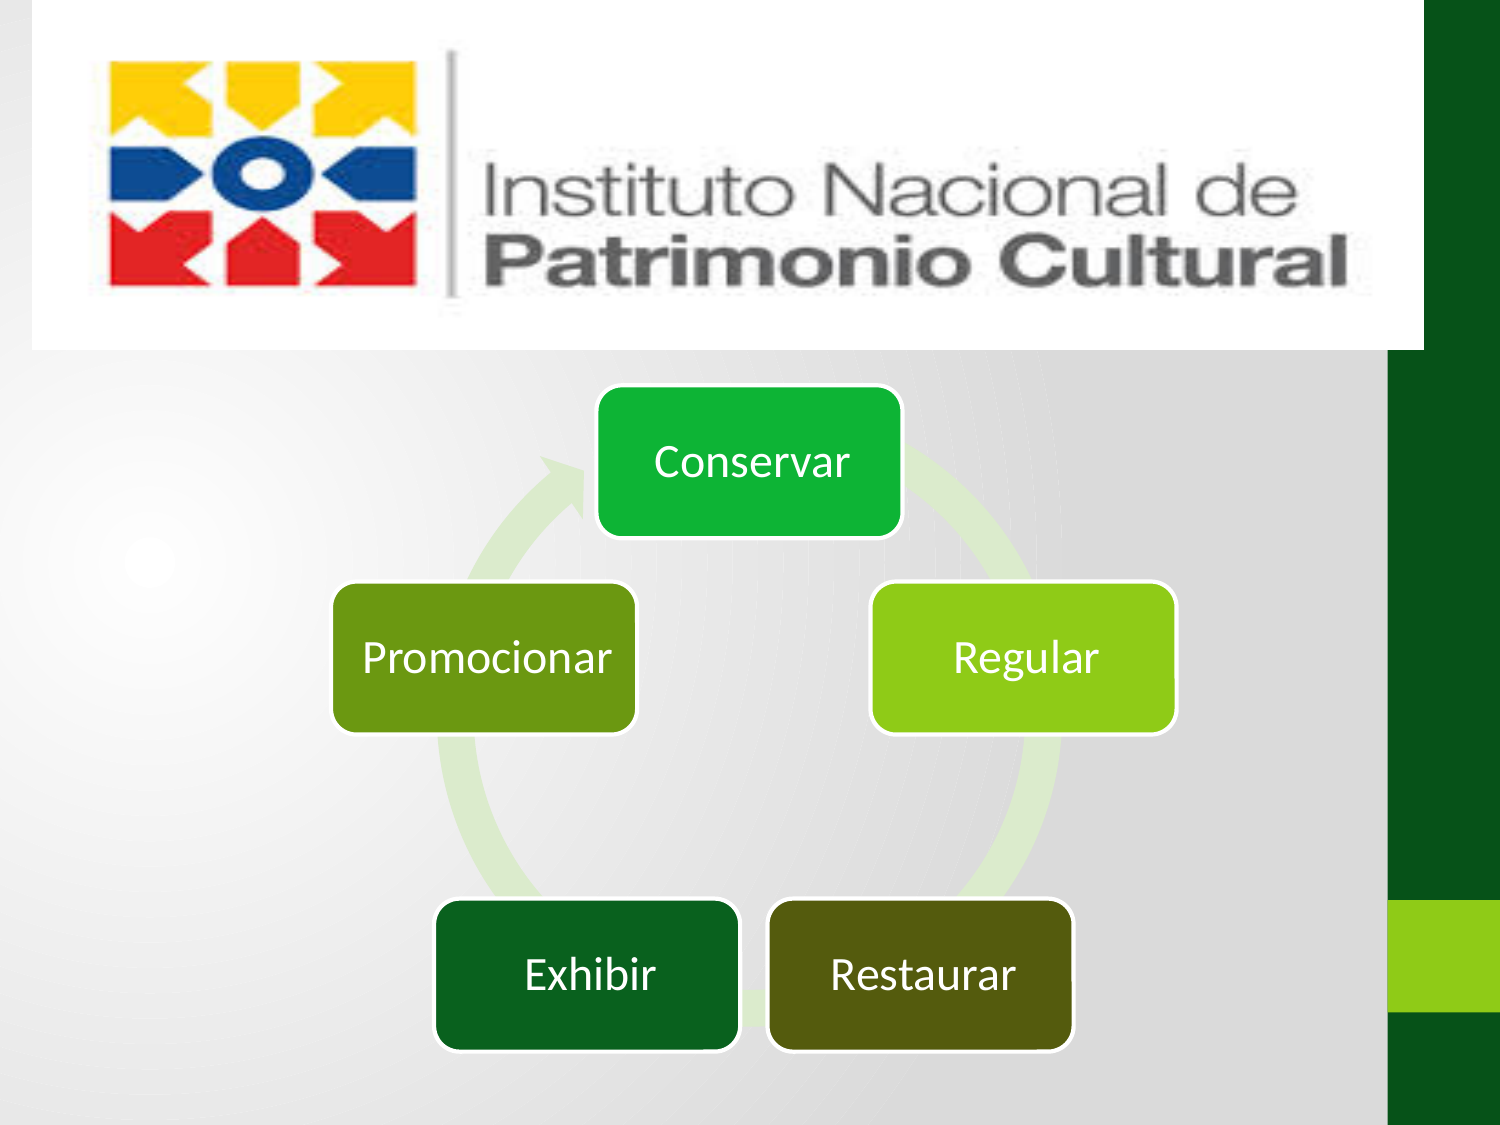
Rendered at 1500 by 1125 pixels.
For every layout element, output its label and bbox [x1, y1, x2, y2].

picture [31, 0, 1424, 351]
text_box [253, 384, 1255, 1053]
